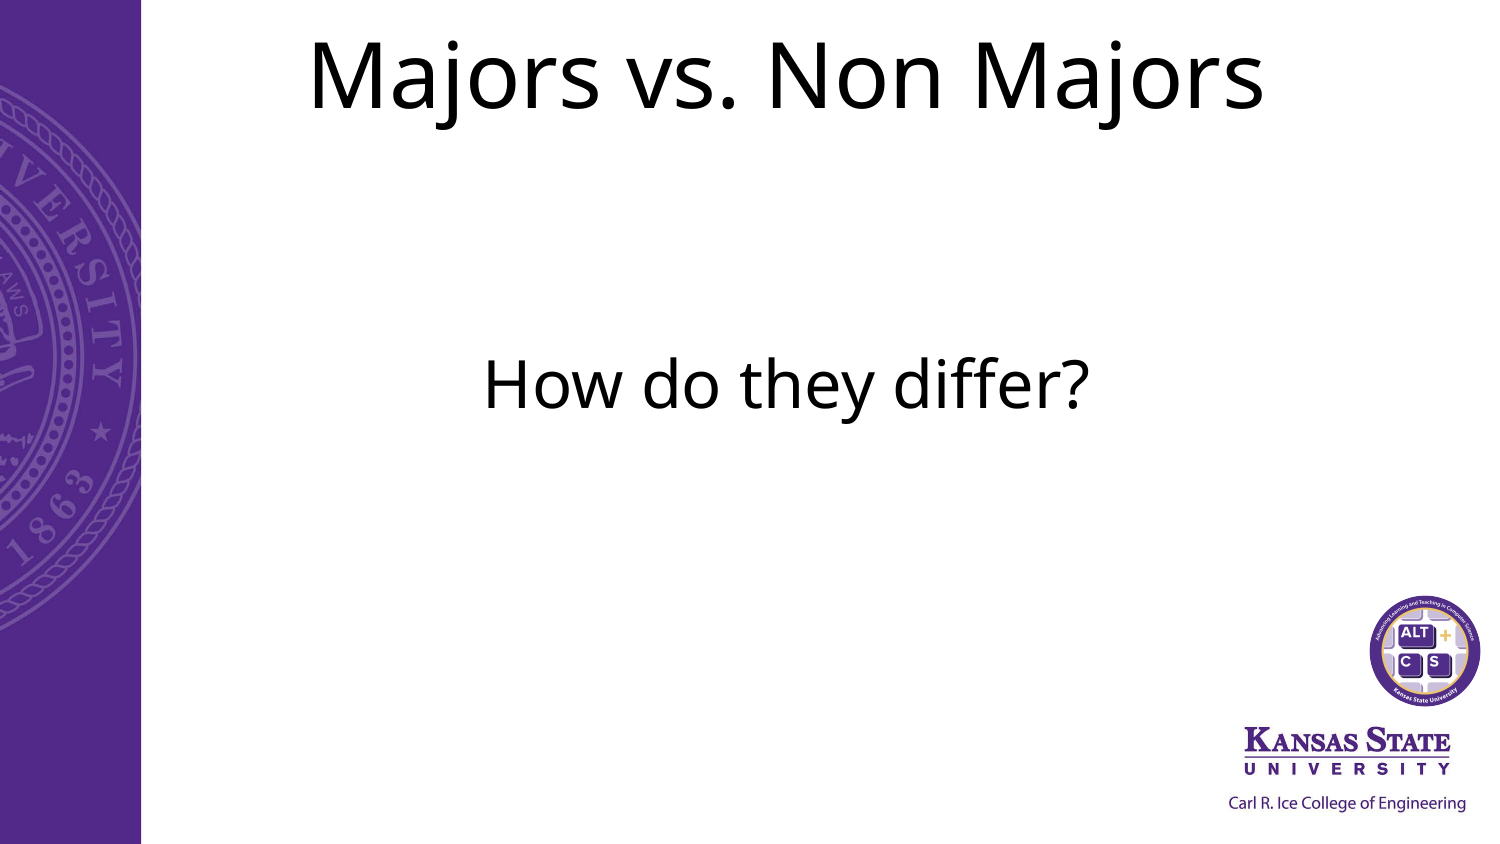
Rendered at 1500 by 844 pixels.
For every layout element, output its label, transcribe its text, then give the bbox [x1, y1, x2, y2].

list How do they differ? [148, 147, 1425, 754]
picture [0, 0, 1500, 844]
title Majors vs. Non Majors [148, 32, 1425, 112]
